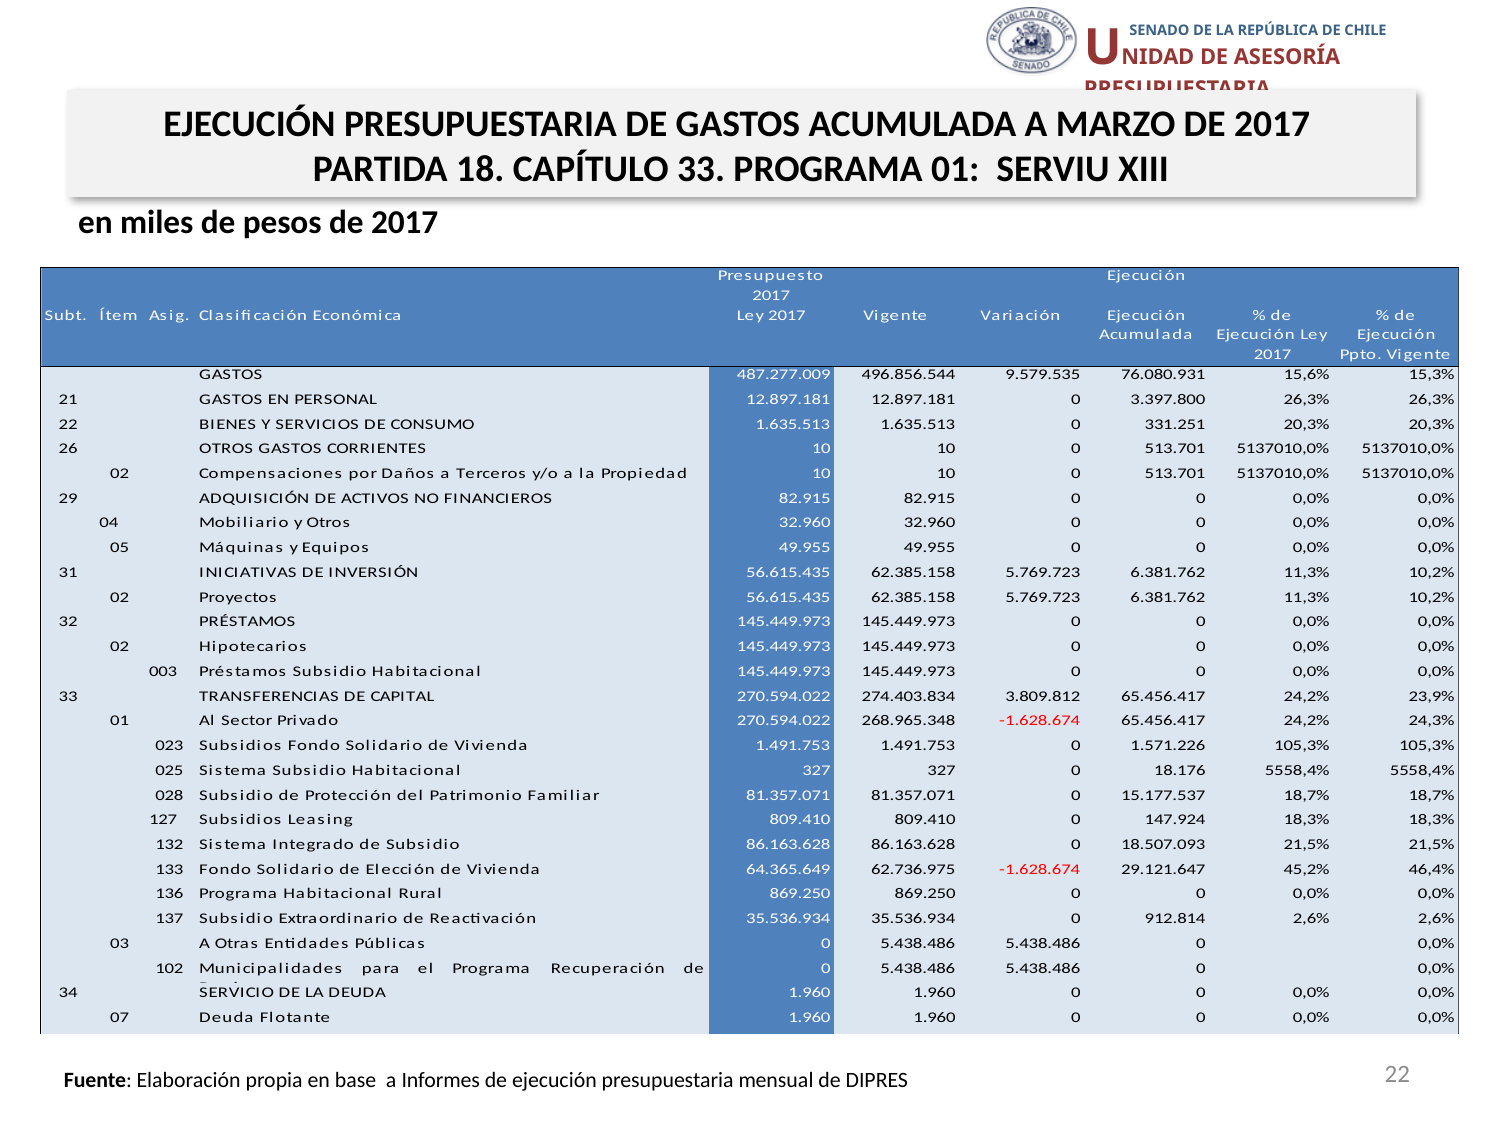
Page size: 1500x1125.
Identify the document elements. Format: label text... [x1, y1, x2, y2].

picture [986, 7, 1079, 76]
footer Fuente: Elaboración propia en base a Informes de ejecución presupuestaria mensual de DIPRES [48, 1058, 1428, 1119]
text_box en miles de pesos de 2017 [63, 192, 1414, 265]
text_box EJECUCIÓN PRESUPUESTARIA DE GASTOS ACUMULADA A MARZO DE 2017 PARTIDA 18. CAPÍTULO 33. PROGRAMA 01: SERVIU XIII [67, 90, 1415, 197]
slide_number 22 [1074, 1044, 1425, 1103]
picture [39, 266, 1461, 1036]
